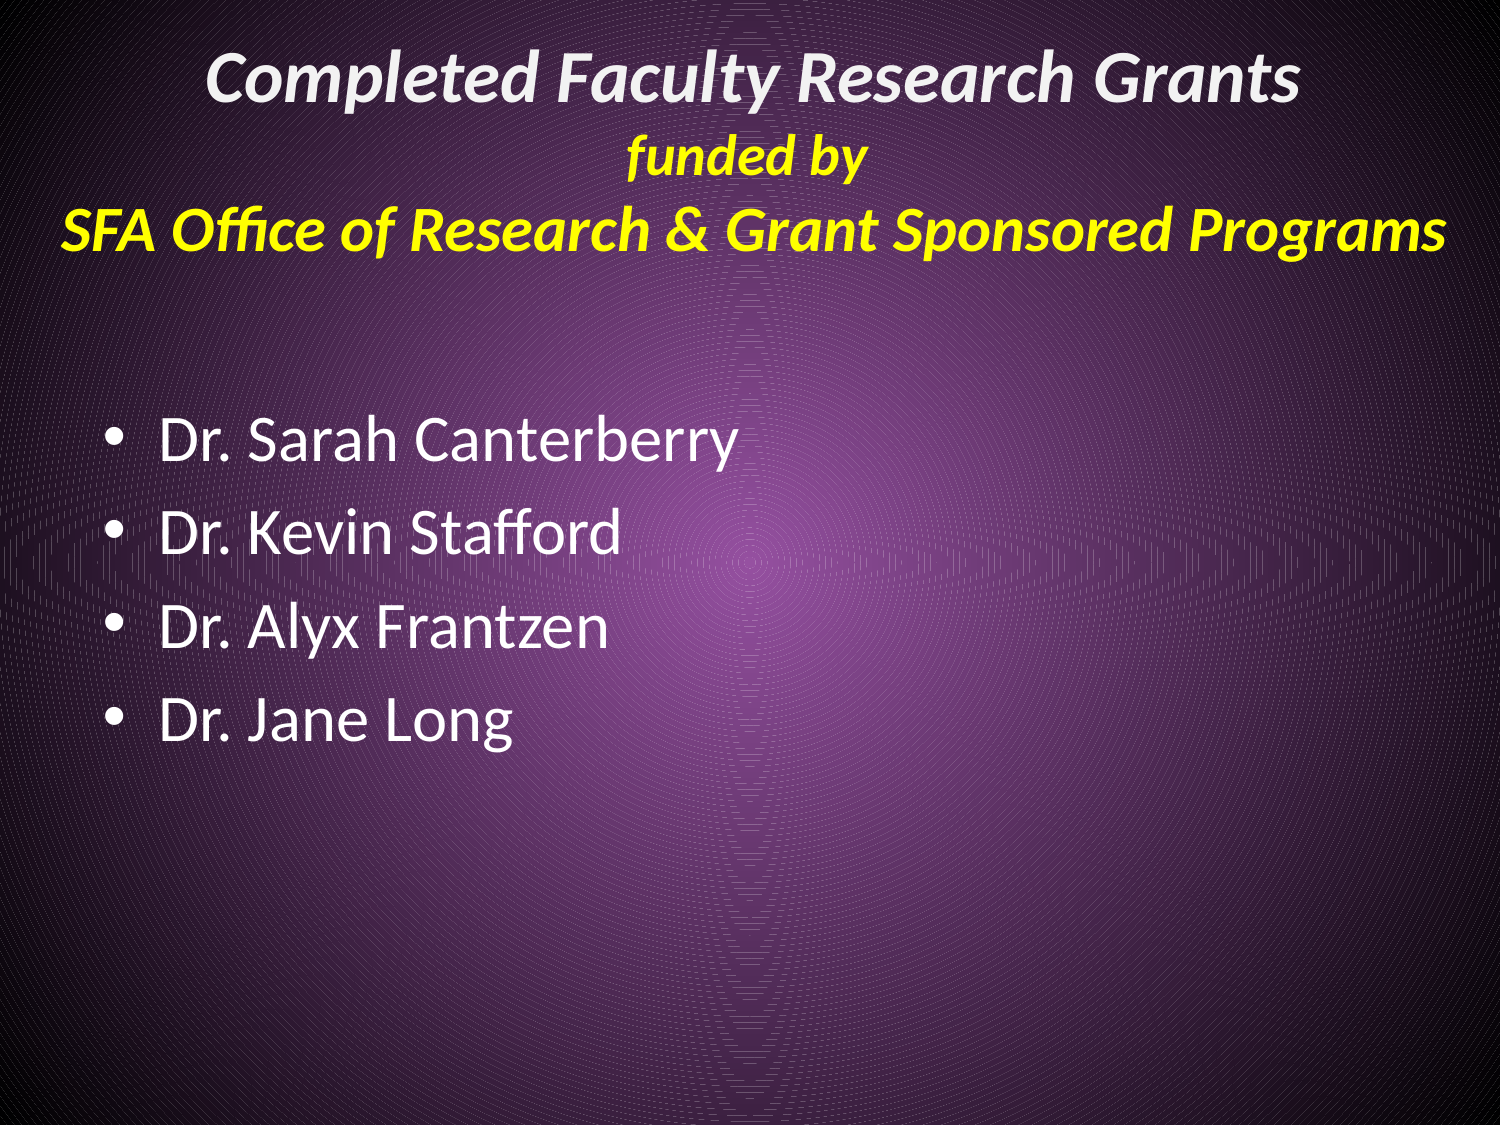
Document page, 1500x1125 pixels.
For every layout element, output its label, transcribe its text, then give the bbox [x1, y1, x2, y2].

title Completed Faculty Research Grants funded by SFA Office of Research & Grant Sponsored Programs [4, 0, 1500, 293]
list Dr. Sarah Canterberry Dr. Kevin Stafford Dr. Alyx Frantzen Dr. Jane Long [87, 387, 1400, 850]
